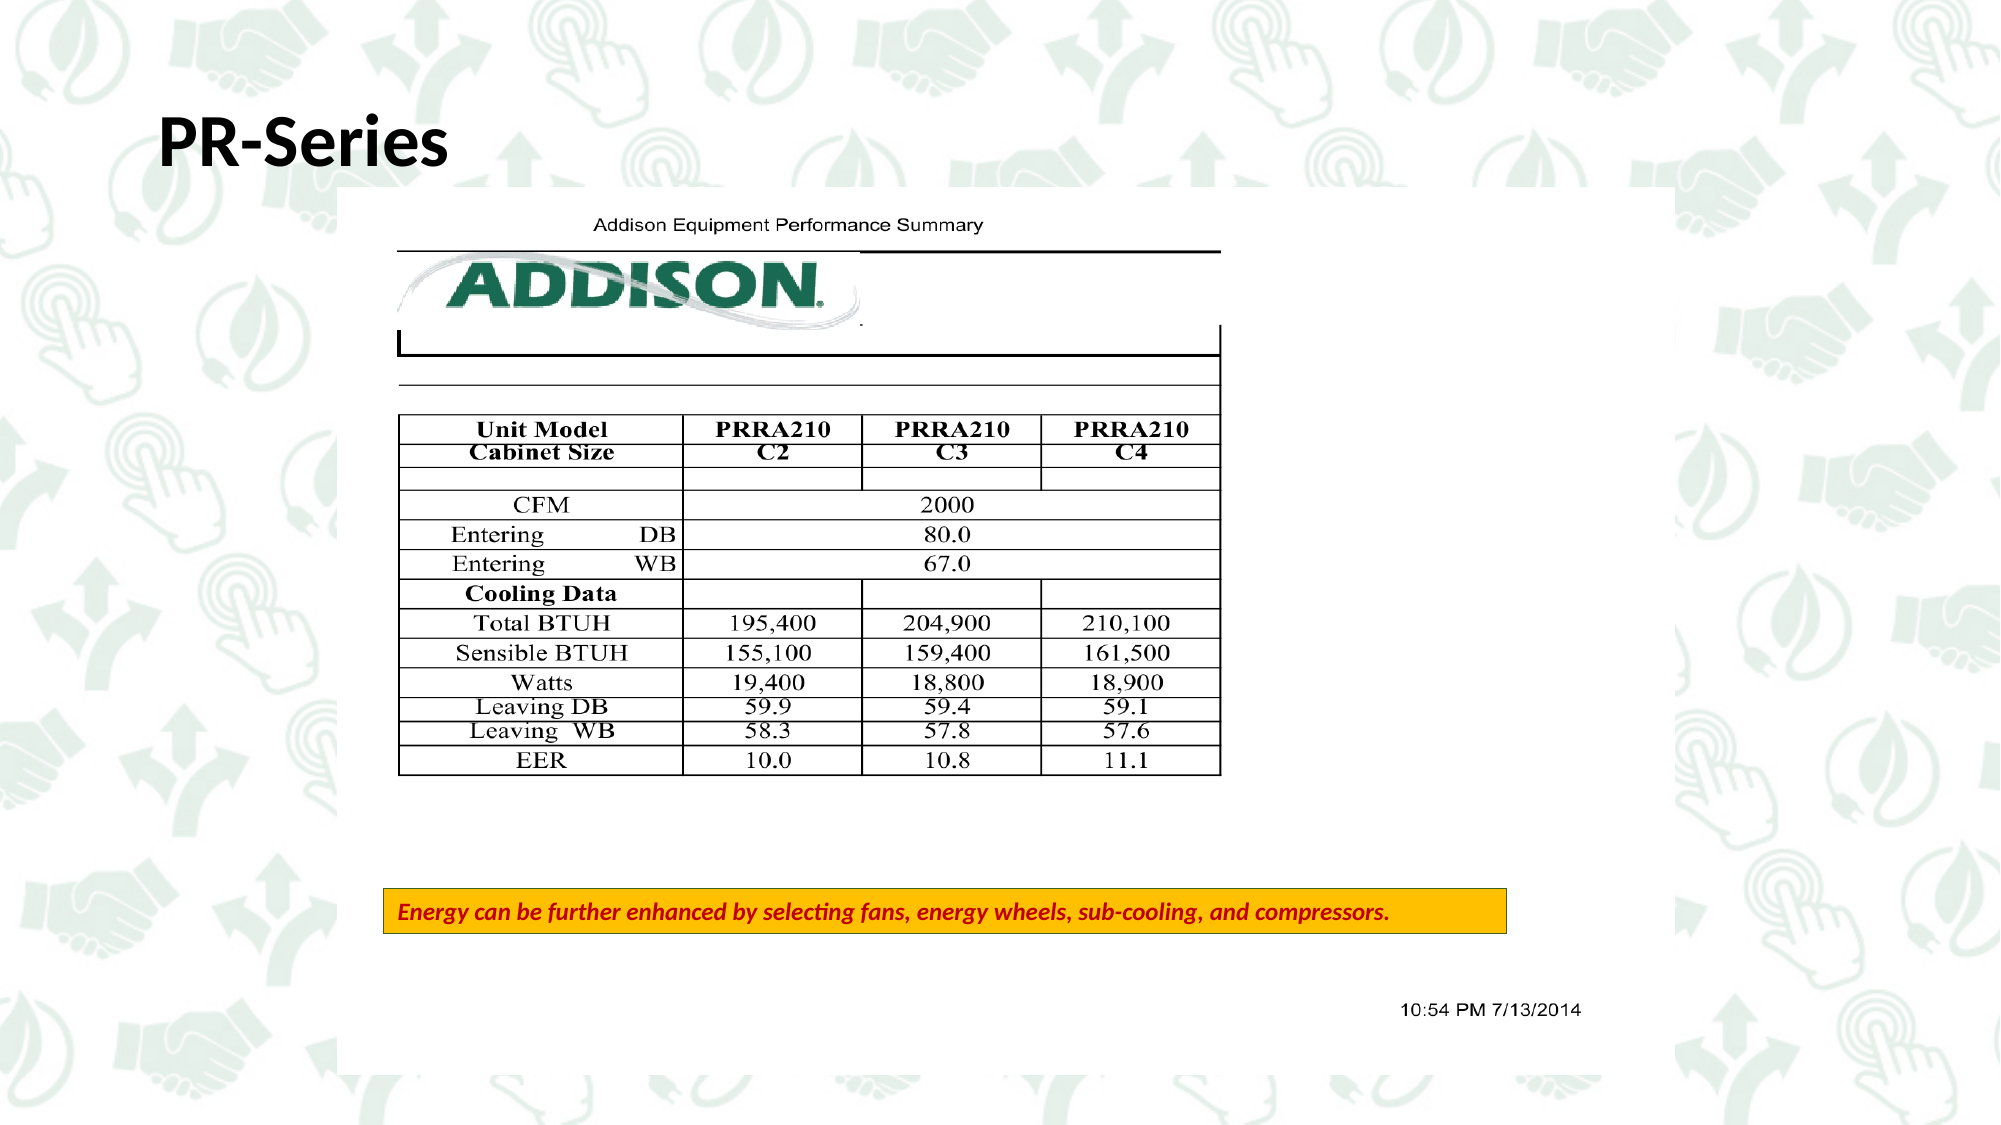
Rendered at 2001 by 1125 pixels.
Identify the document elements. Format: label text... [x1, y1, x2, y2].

title PR-Series [143, 33, 1869, 251]
picture [0, 0, 2001, 1125]
